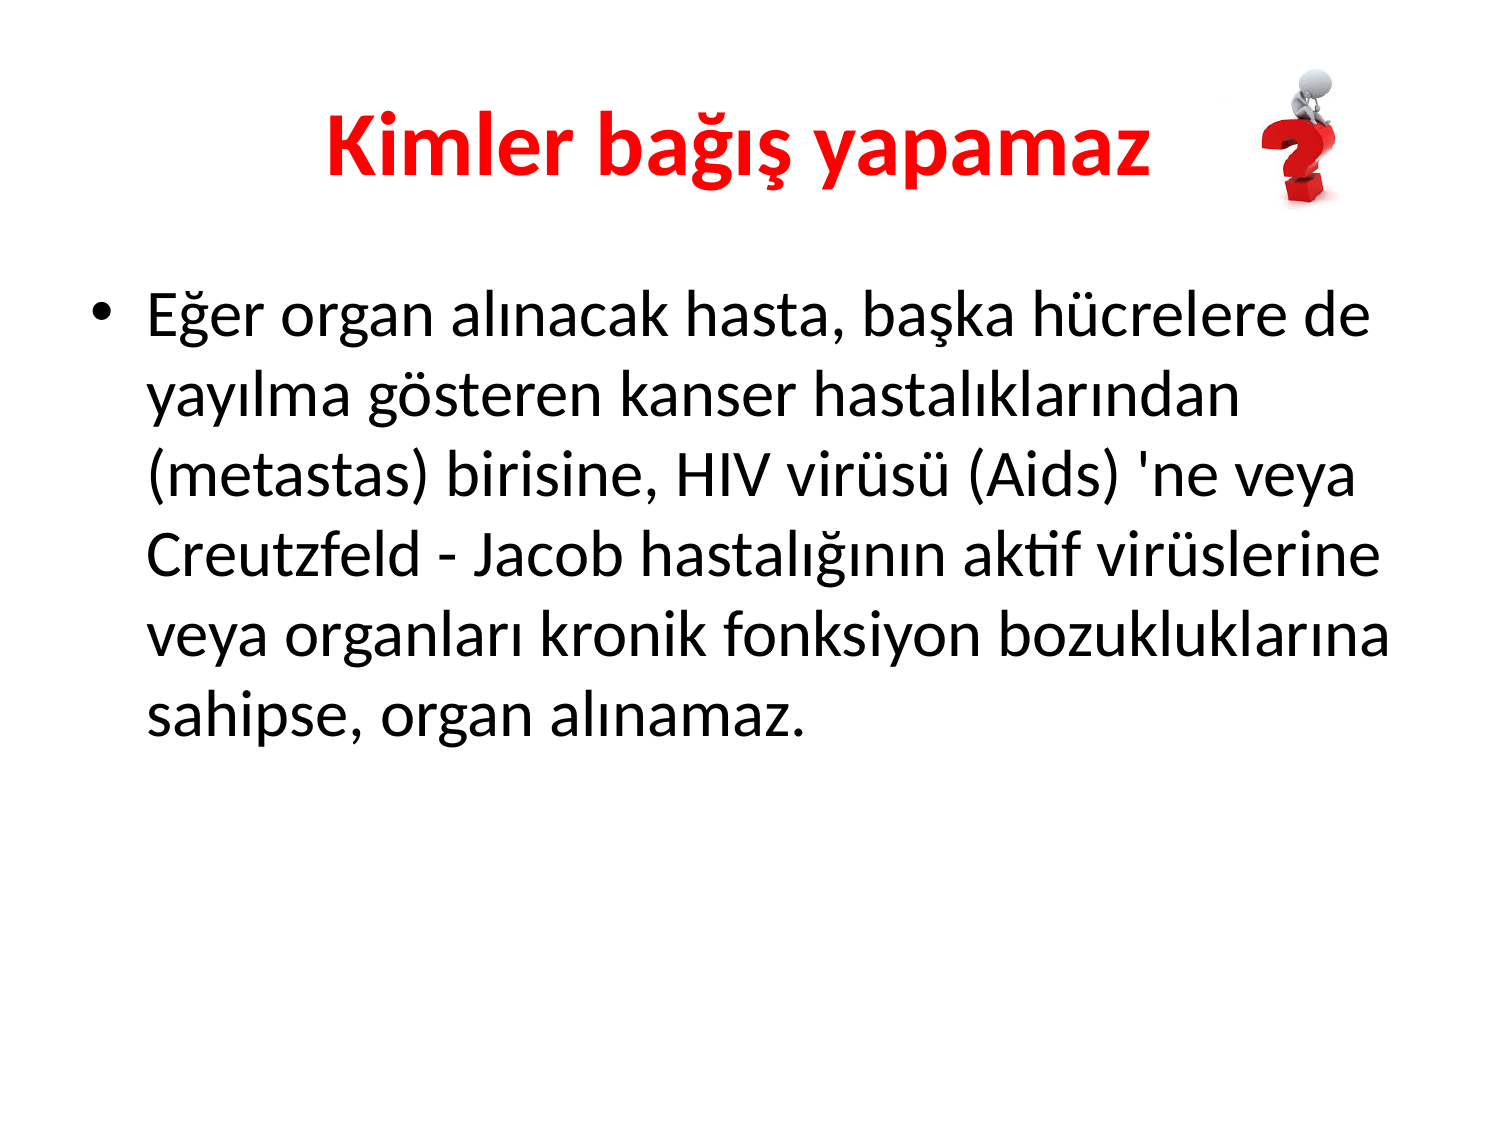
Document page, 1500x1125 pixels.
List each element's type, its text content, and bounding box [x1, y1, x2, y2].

list Eğer organ alınacak hasta, başka hücrelere de yayılma gösteren kanser hastalıklarından (metastas) birisine, HIV virüsü (Aids) 'ne veya Creutzfeld - Jacob hastalığının aktif virüslerine veya organları kronik fonksiyon bozukluklarına sahipse, organ alınamaz. [75, 262, 1425, 1005]
picture [1183, 58, 1430, 212]
title Kimler bağış yapamaz [75, 45, 1425, 233]
